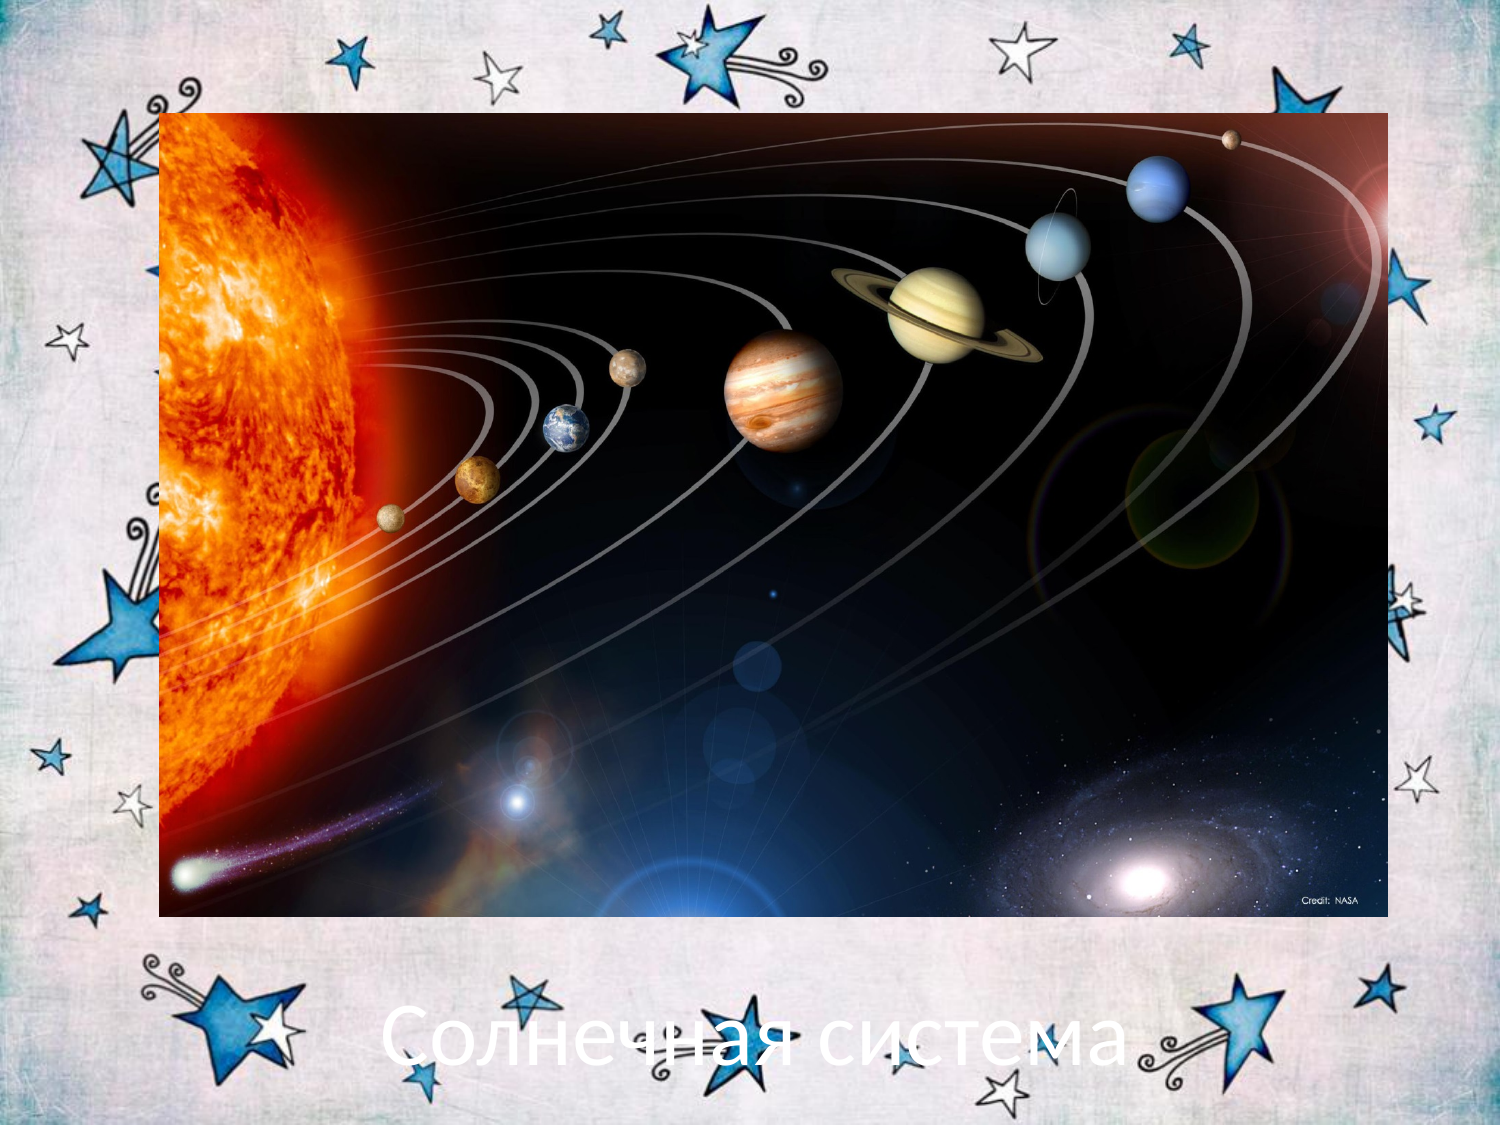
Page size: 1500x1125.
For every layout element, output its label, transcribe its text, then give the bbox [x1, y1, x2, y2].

title Солнечная система [29, 934, 1483, 1123]
picture [0, 0, 1500, 1125]
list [159, 113, 1389, 918]
